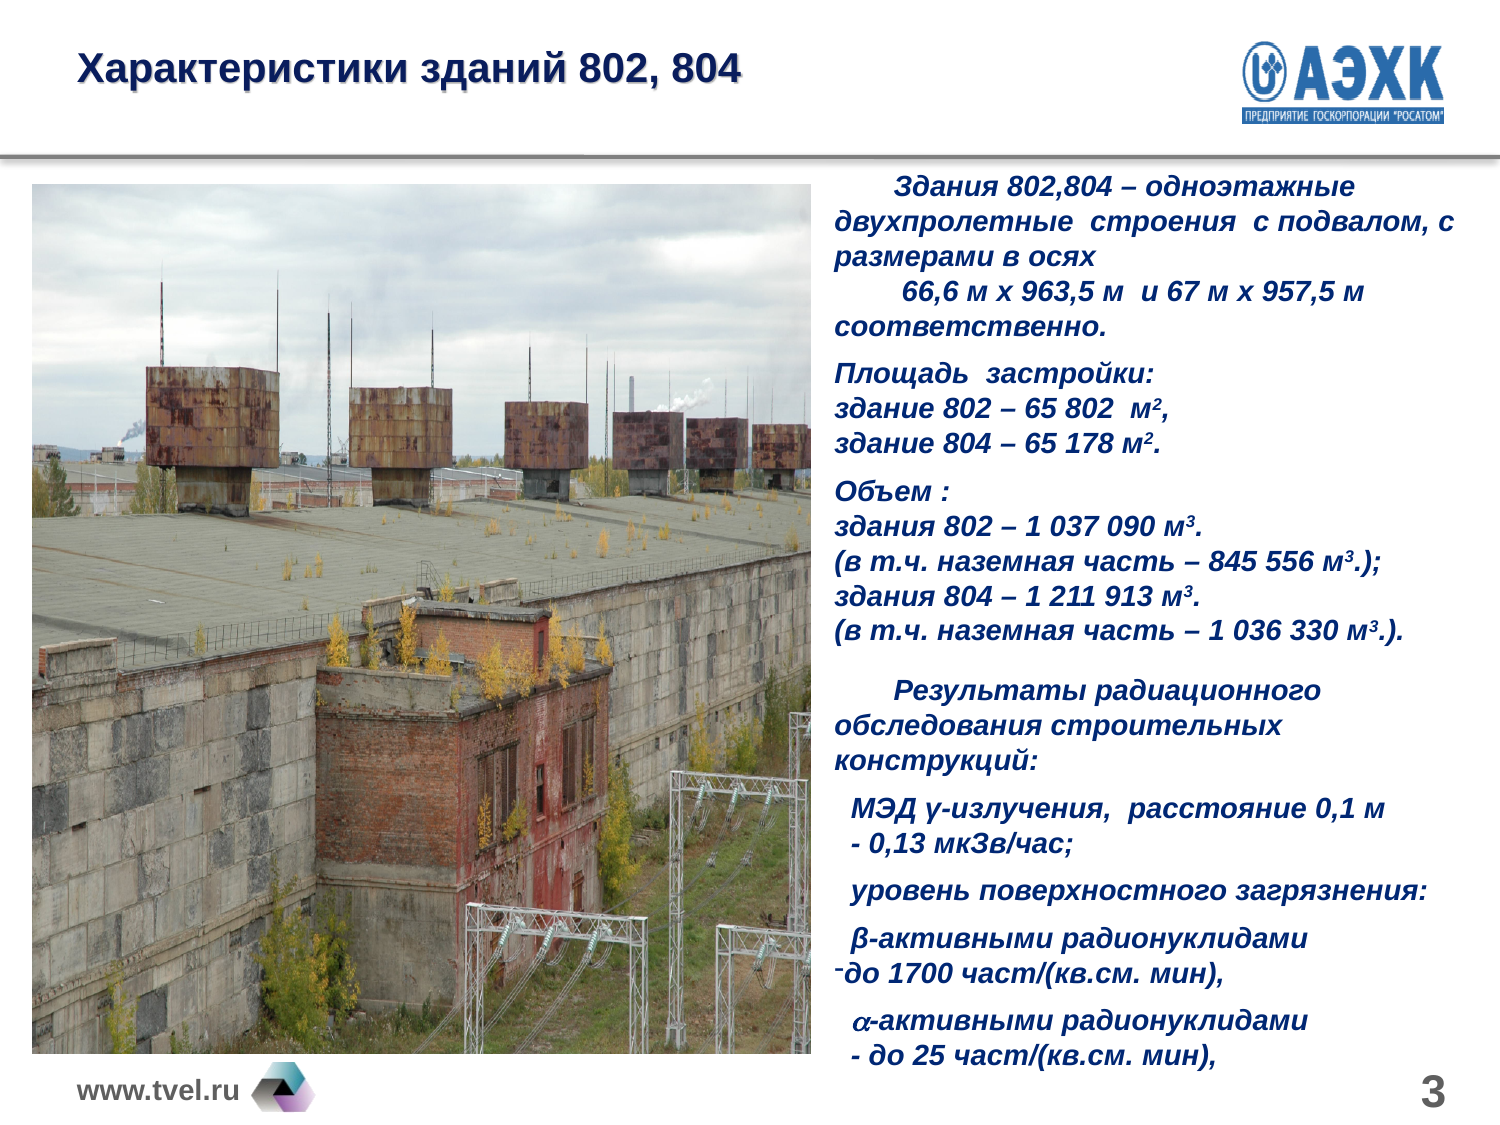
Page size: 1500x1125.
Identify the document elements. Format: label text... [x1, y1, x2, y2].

picture [32, 184, 812, 1054]
list Здания 802,804 – одноэтажные двухпролетные строения с подвалом, с размерами в осях 66,6 м х 963,5 м и 67 м х 957,5 м соответственно. Площадь застройки: здание 802 – 65 802 м2, здание 804 – 65 178 м2. Объем : здания 802 – 1 037 090 м3. (в т.ч. наземная часть – 845 556 м3.); здания 804 – 1 211 913 м3. (в т.ч. наземная часть – 1 036 330 м3.). Результаты радиационного обследования строительных конструкций: МЭД γ-излучения, расстояние 0,1 м - 0,13 мкЗв/час; уровень поверхностного загрязнения: β-активными радионуклидами до 1700 част/(кв.см. мин), -активными радионуклидами - до 25 част/(кв.см. мин), [834, 166, 1469, 1084]
slide_number 3 [1366, 1057, 1500, 1121]
picture [251, 1062, 317, 1114]
picture [1241, 41, 1444, 124]
title Характеристики зданий 802, 804 [76, 12, 1424, 126]
